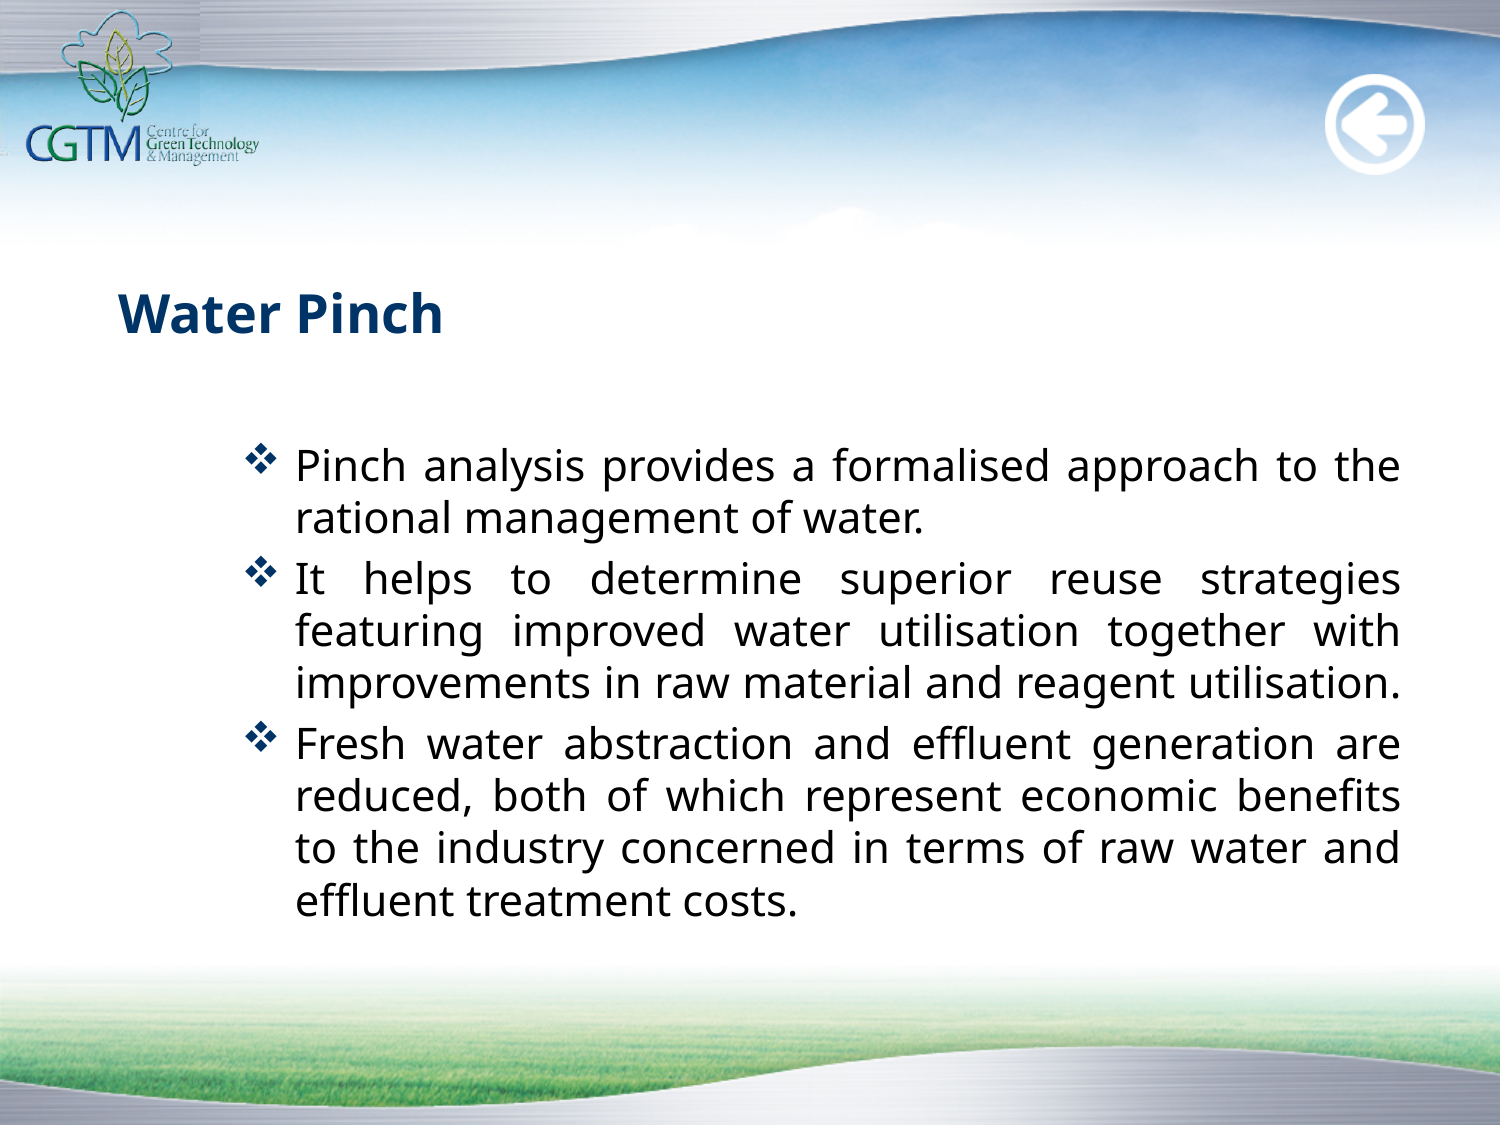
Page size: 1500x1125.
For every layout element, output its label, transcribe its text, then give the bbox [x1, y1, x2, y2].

list Pinch analysis provides a formalised approach to the rational management of water. It helps to determine superior reuse strategies featuring improved water utilisation together with improvements in raw material and reagent utilisation. Fresh water abstraction and effluent generation are reduced, both of which represent economic benefits to the industry concerned in terms of raw water and effluent treatment costs. [226, 430, 1419, 950]
picture [0, 0, 1500, 1125]
title Water Pinch [102, 271, 1266, 352]
